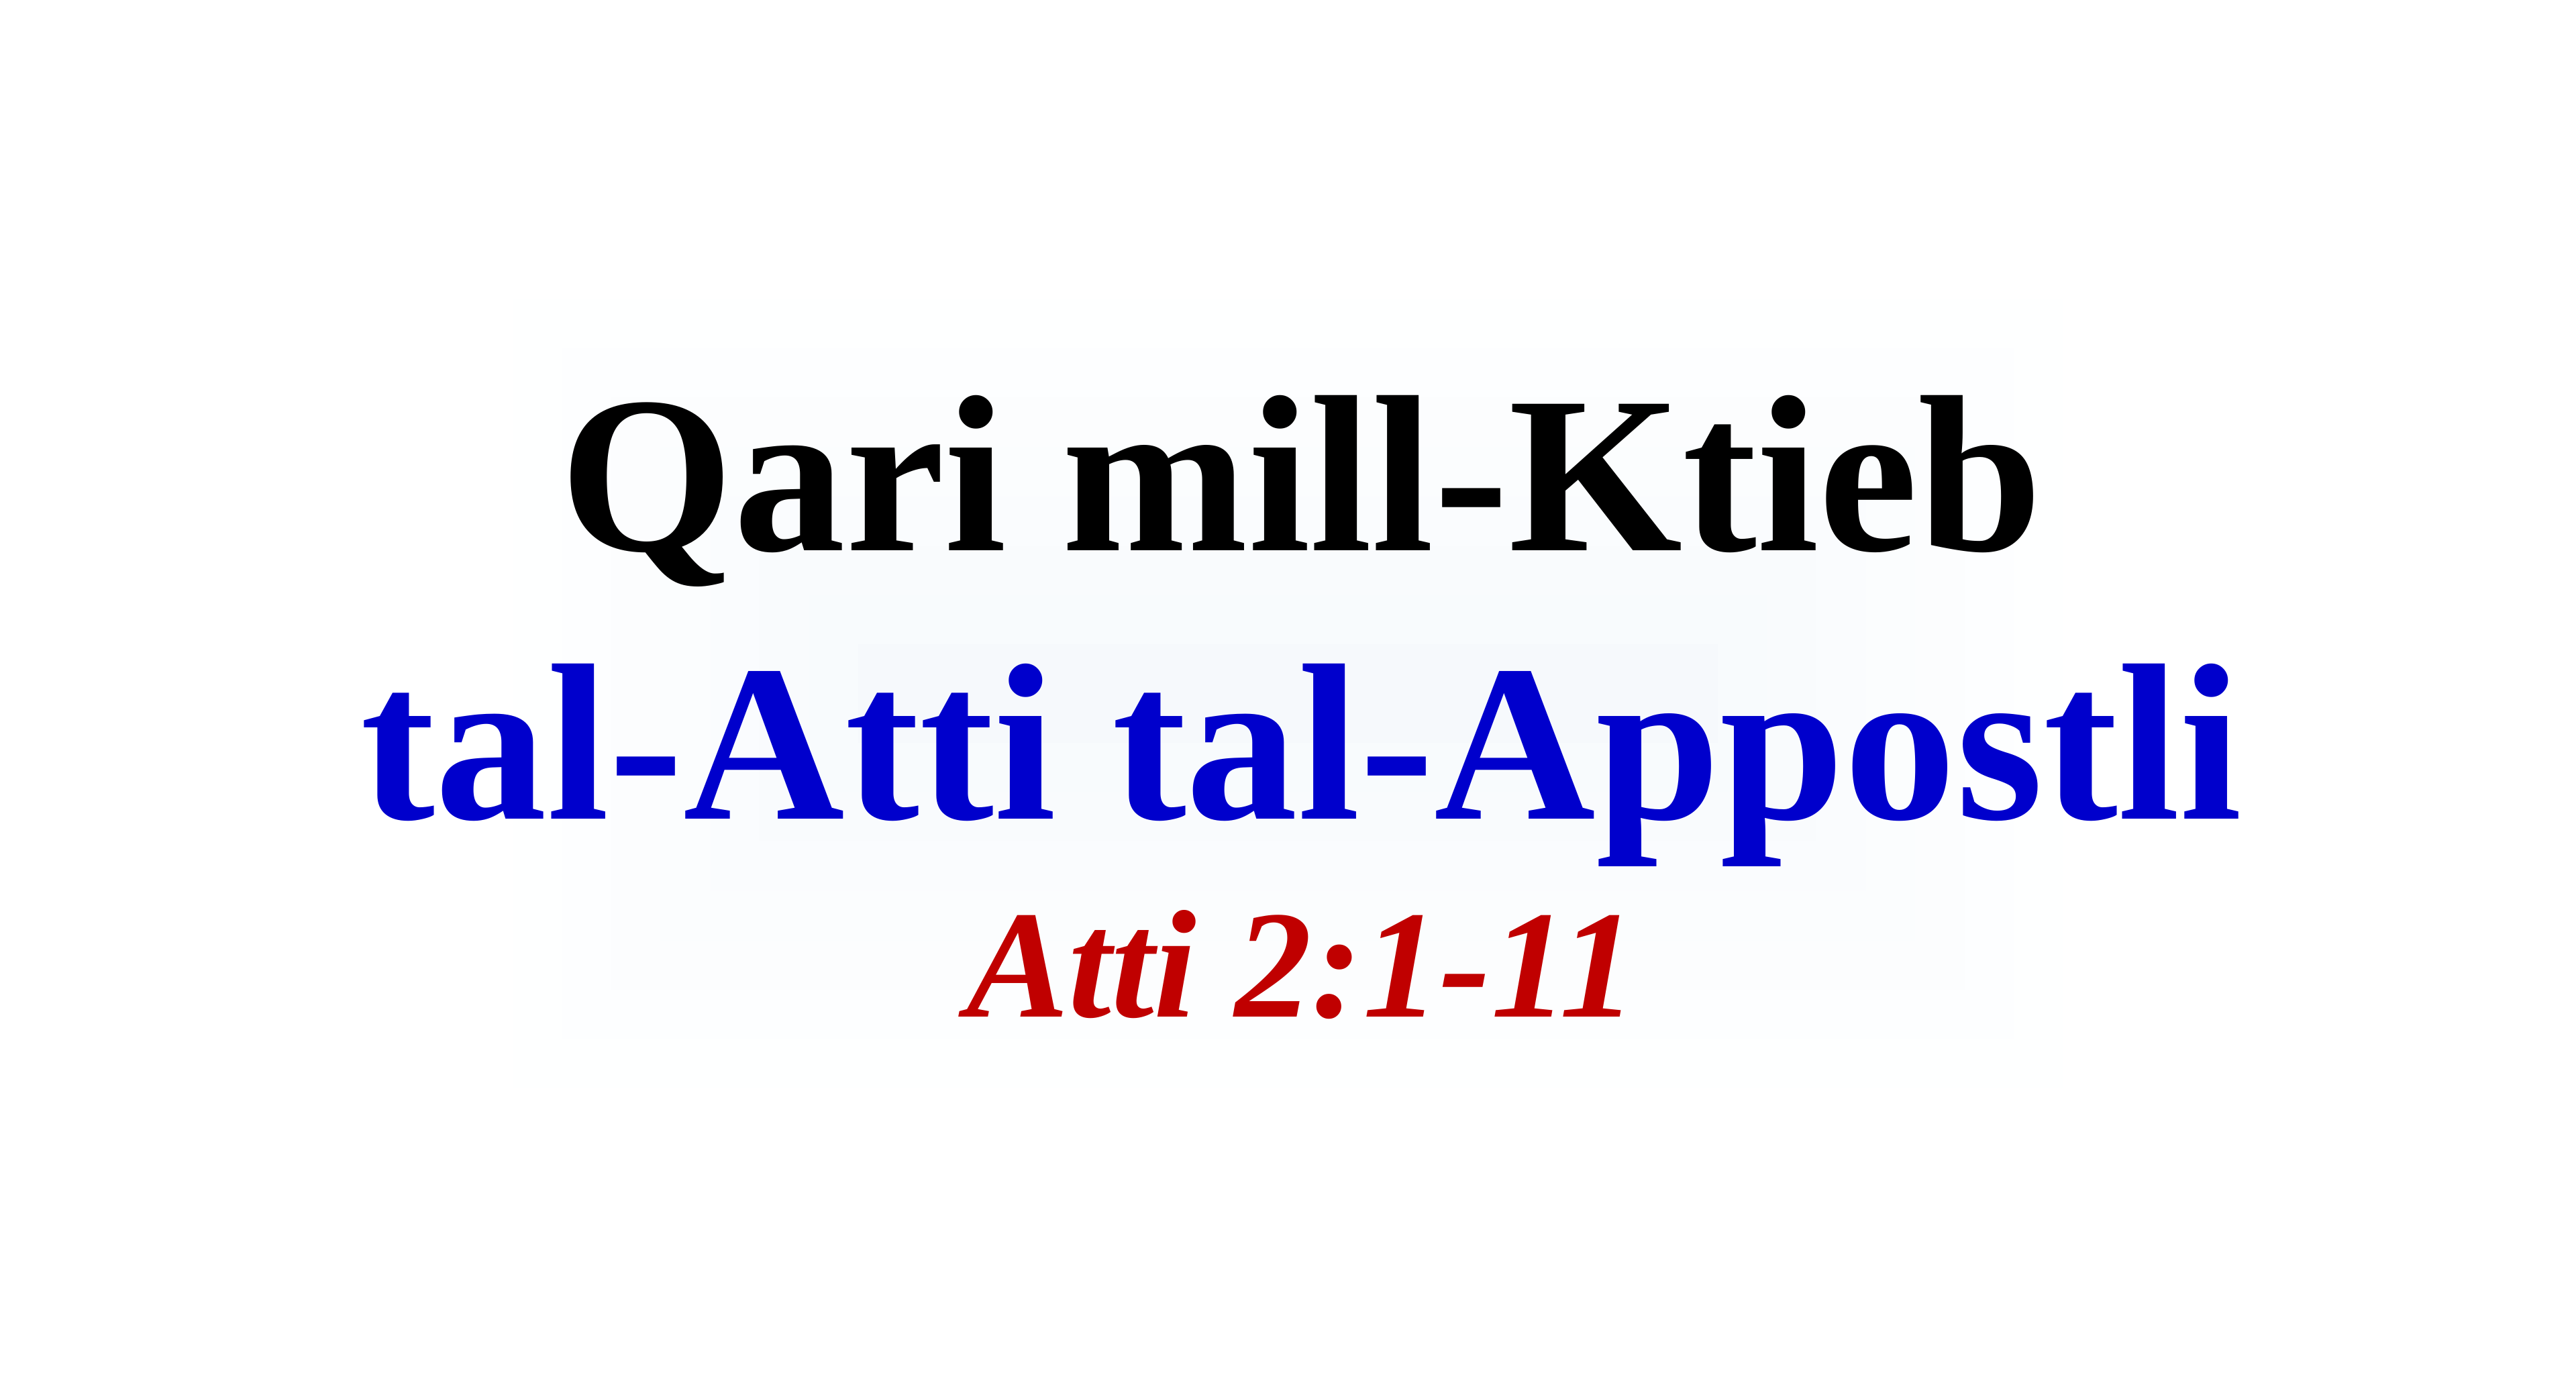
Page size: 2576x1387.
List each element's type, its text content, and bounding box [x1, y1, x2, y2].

title Qari mill-Ktieb tal-Atti tal-Appostli Atti 2:1-11 [167, 316, 2436, 1071]
